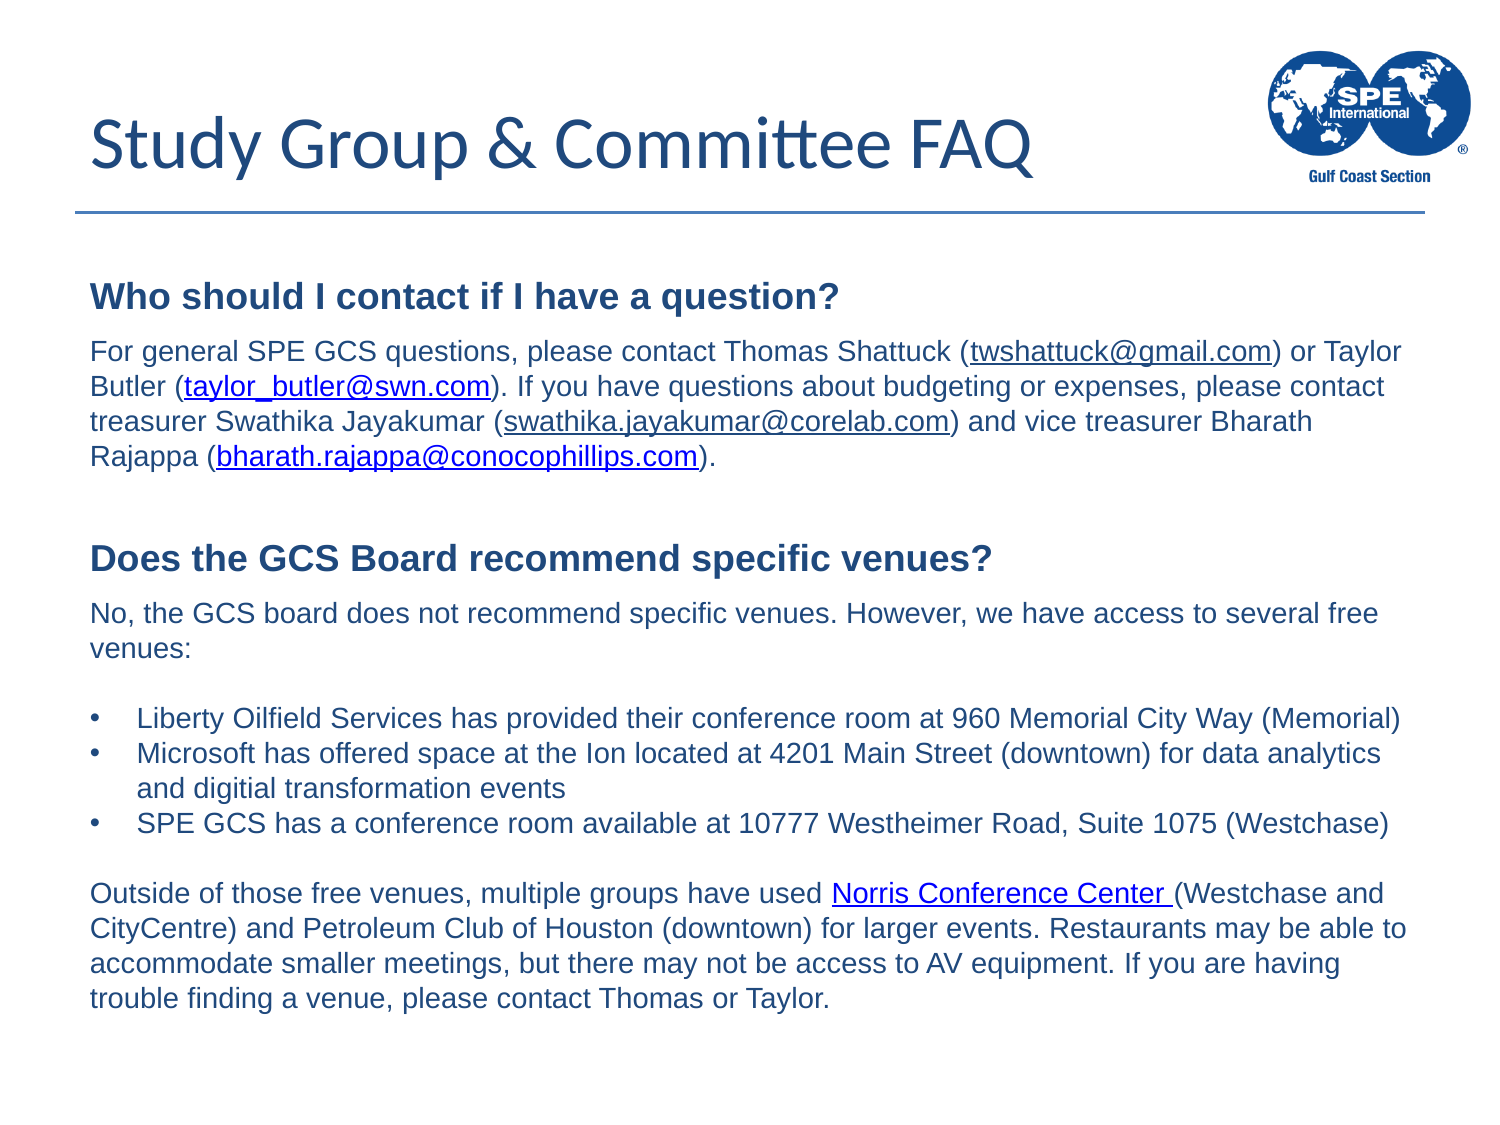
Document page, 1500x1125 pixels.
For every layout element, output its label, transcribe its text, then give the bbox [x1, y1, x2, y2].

text_box Does the GCS Board recommend specific venues? [74, 526, 1425, 587]
text_box No, the GCS board does not recommend specific venues. However, we have access to several free venues: Liberty Oilfield Services has provided their conference room at 960 Memorial City Way (Memorial) Microsoft has offered space at the Ion located at 4201 Main Street (downtown) for data analytics and digitial transformation events SPE GCS has a conference room available at 10777 Westheimer Road, Suite 1075 (Westchase) Outside of those free venues, multiple groups have used Norris Conference Center (Westchase and CityCentre) and Petroleum Club of Houston (downtown) for larger events. Restaurants may be able to accommodate smaller meetings, but there may not be access to AV equipment. If you are having trouble finding a venue, please contact Thomas or Taylor. [74, 587, 1438, 1022]
text_box For general SPE GCS questions, please contact Thomas Shattuck (twshattuck@gmail.com) or Taylor Butler (taylor_butler@swn.com). If you have questions about budgeting or expenses, please contact treasurer Swathika Jayakumar (swathika.jayakumar@corelab.com) and vice treasurer Bharath Rajappa (bharath.rajappa@conocophillips.com). [74, 325, 1425, 480]
picture [1250, 0, 1488, 238]
title Study Group & Committee FAQ [75, 45, 1425, 233]
text_box Who should I contact if I have a question? [74, 264, 1438, 325]
